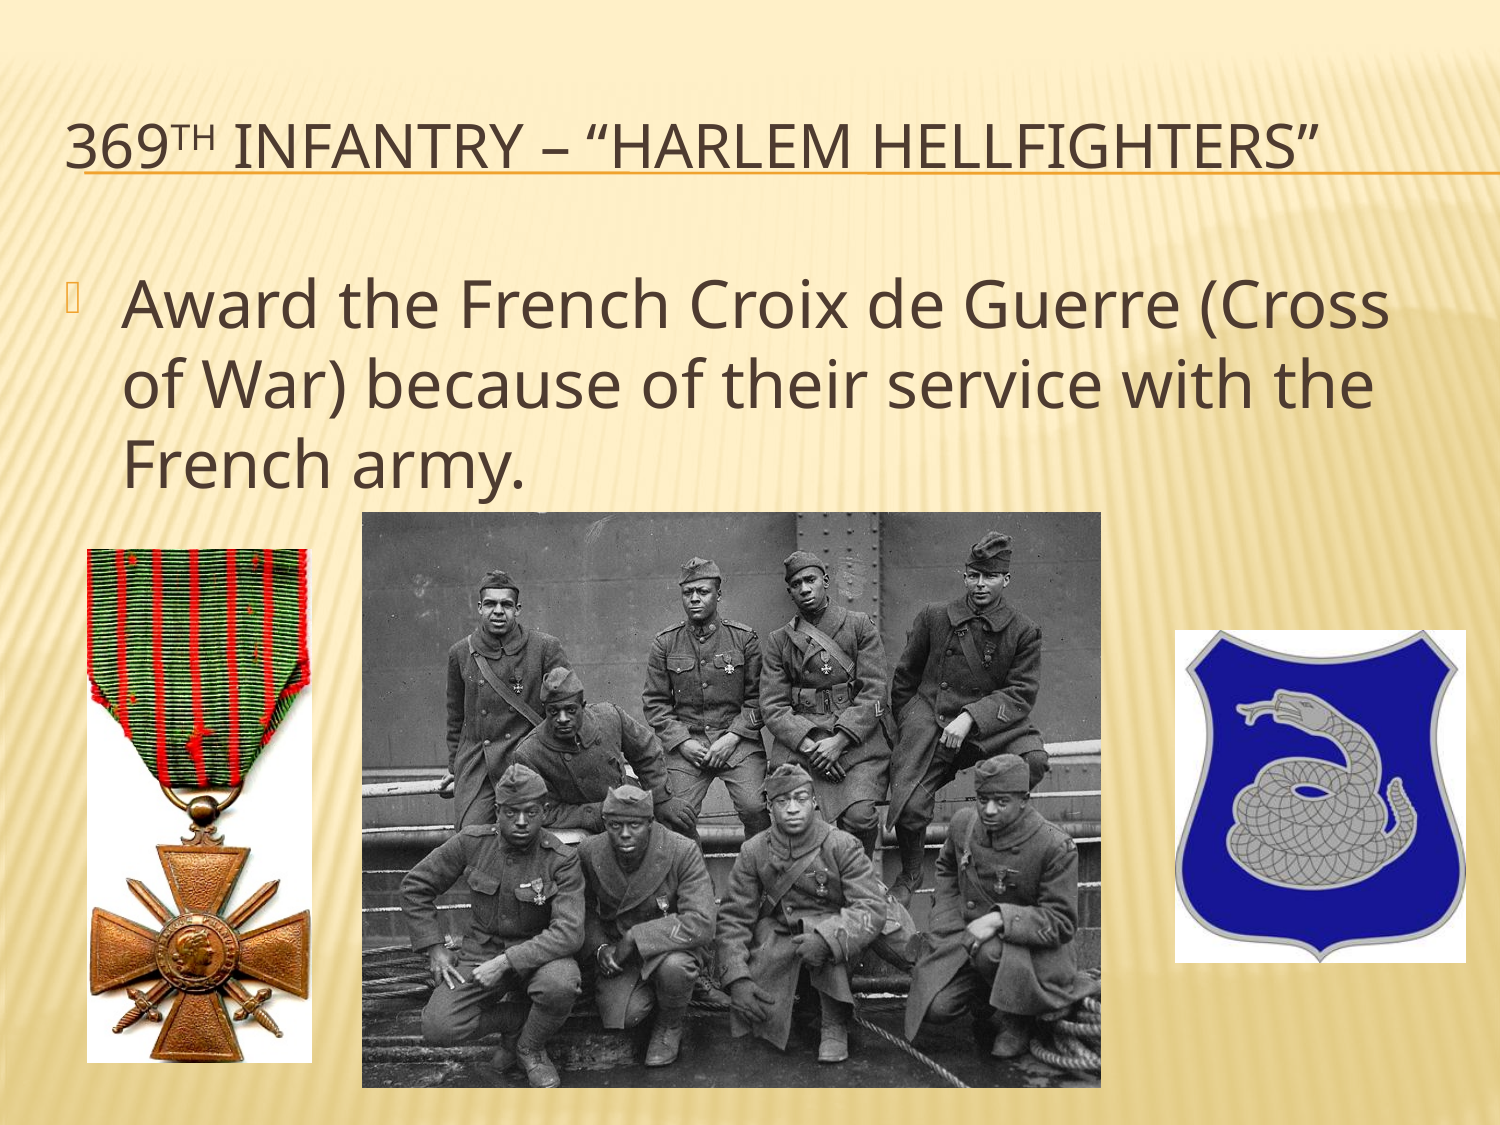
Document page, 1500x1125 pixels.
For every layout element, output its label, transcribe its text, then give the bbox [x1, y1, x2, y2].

picture [87, 549, 312, 1063]
picture [362, 512, 1101, 1088]
list Award the French Croix de Guerre (Cross of War) because of their service with the French army. [50, 254, 1475, 998]
picture [1174, 629, 1466, 963]
title 369th Infantry – “harlem hellfighters” [50, 75, 1475, 213]
